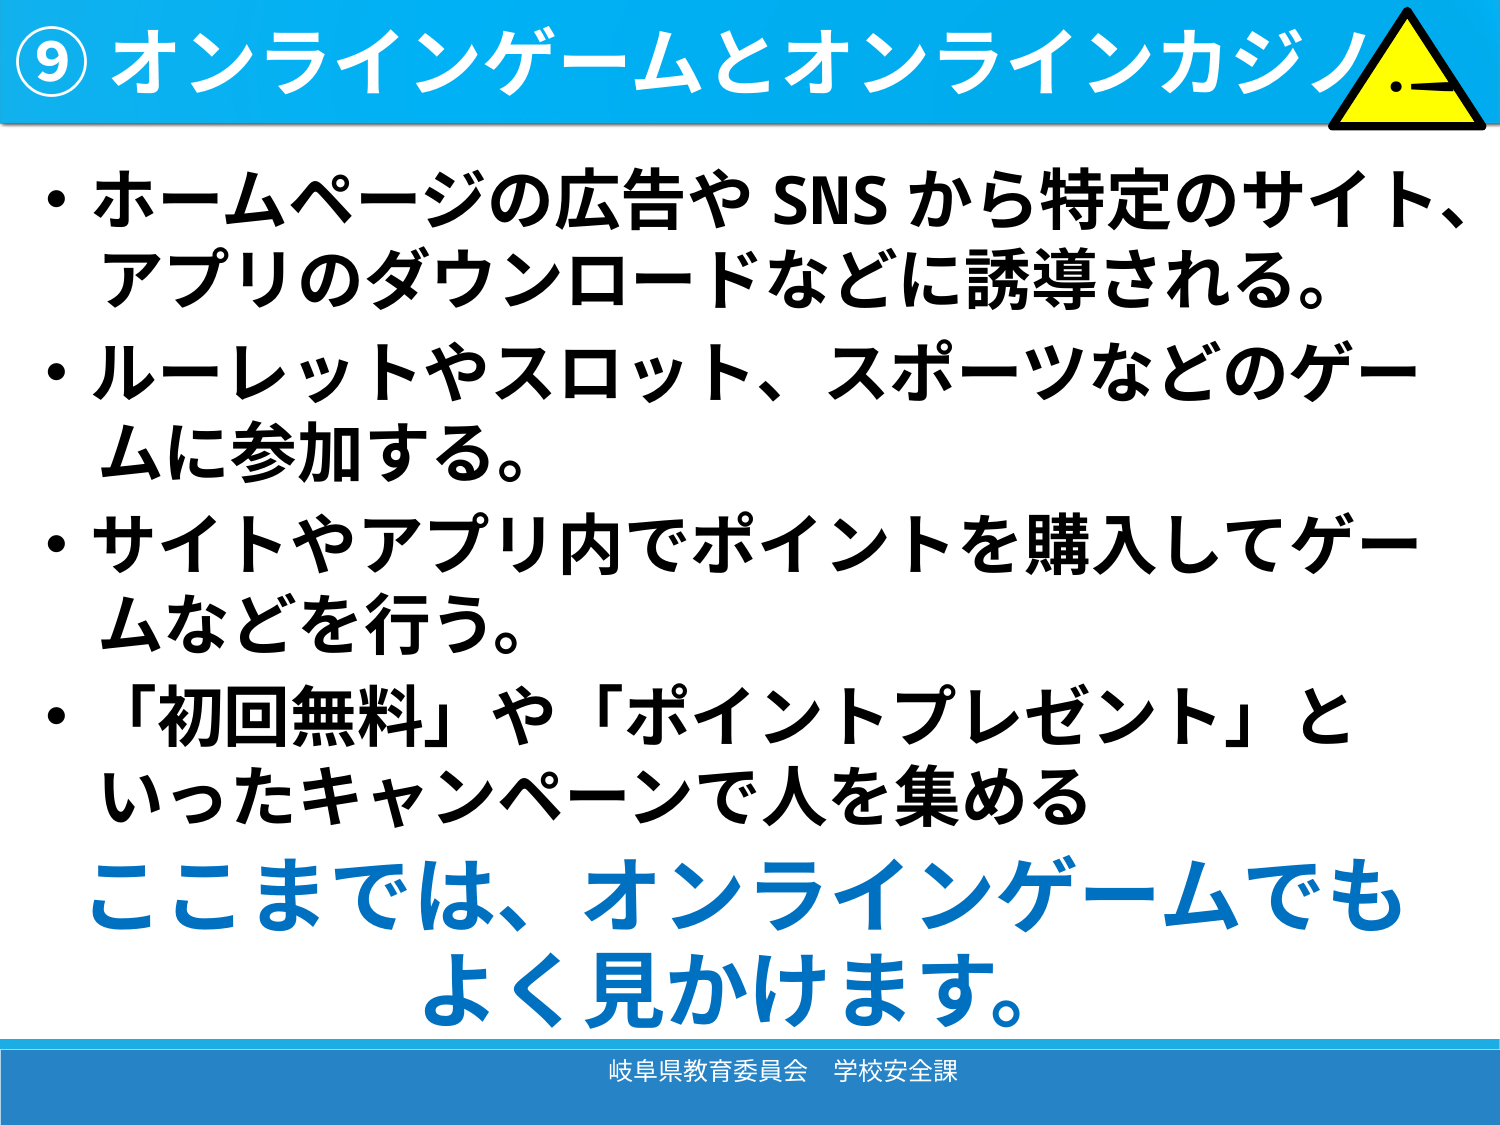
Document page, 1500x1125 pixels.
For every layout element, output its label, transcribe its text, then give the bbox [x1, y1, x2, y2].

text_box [1331, 10, 1483, 127]
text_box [0, 0, 1500, 138]
text_box ここまでは、オンラインゲームでも よく見かけます。 [0, 852, 1495, 1048]
text_box ・ホームページの広告やSNSから特定のサイト、アプリのダウンロードなどに誘導される。 ・ルーレットやスロット、スポーツなどのゲームに参加する。 ・サイトやアプリ内でポイントを購入してゲームなどを行う。 ・「初回無料」や「ポイントプレゼント」といったキャンペーンで人を集める [8, 150, 1492, 847]
text_box 岐阜県教育委員会 学校安全課 [530, 1048, 1037, 1108]
